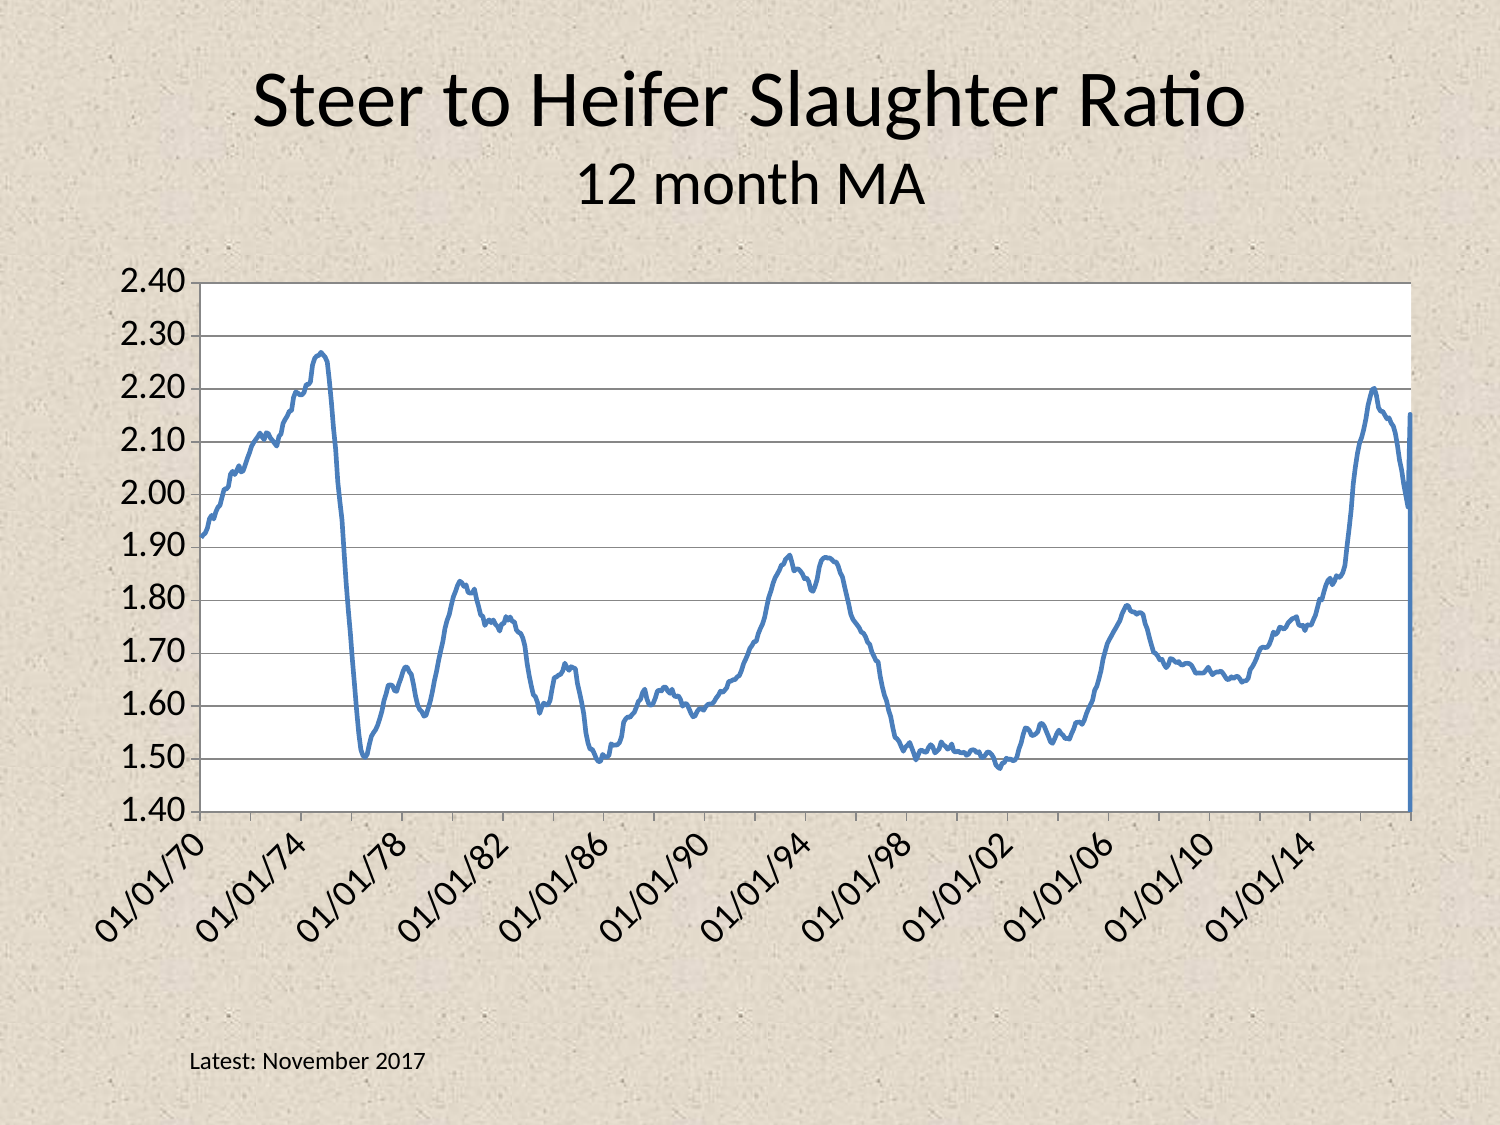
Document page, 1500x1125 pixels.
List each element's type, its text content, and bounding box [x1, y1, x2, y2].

text_box Latest: November 2017 [174, 1037, 563, 1083]
title Steer to Heifer Slaughter Ratio 12 month MA [75, 37, 1425, 225]
picture [0, 0, 1500, 1125]
chart [62, 249, 1413, 993]
